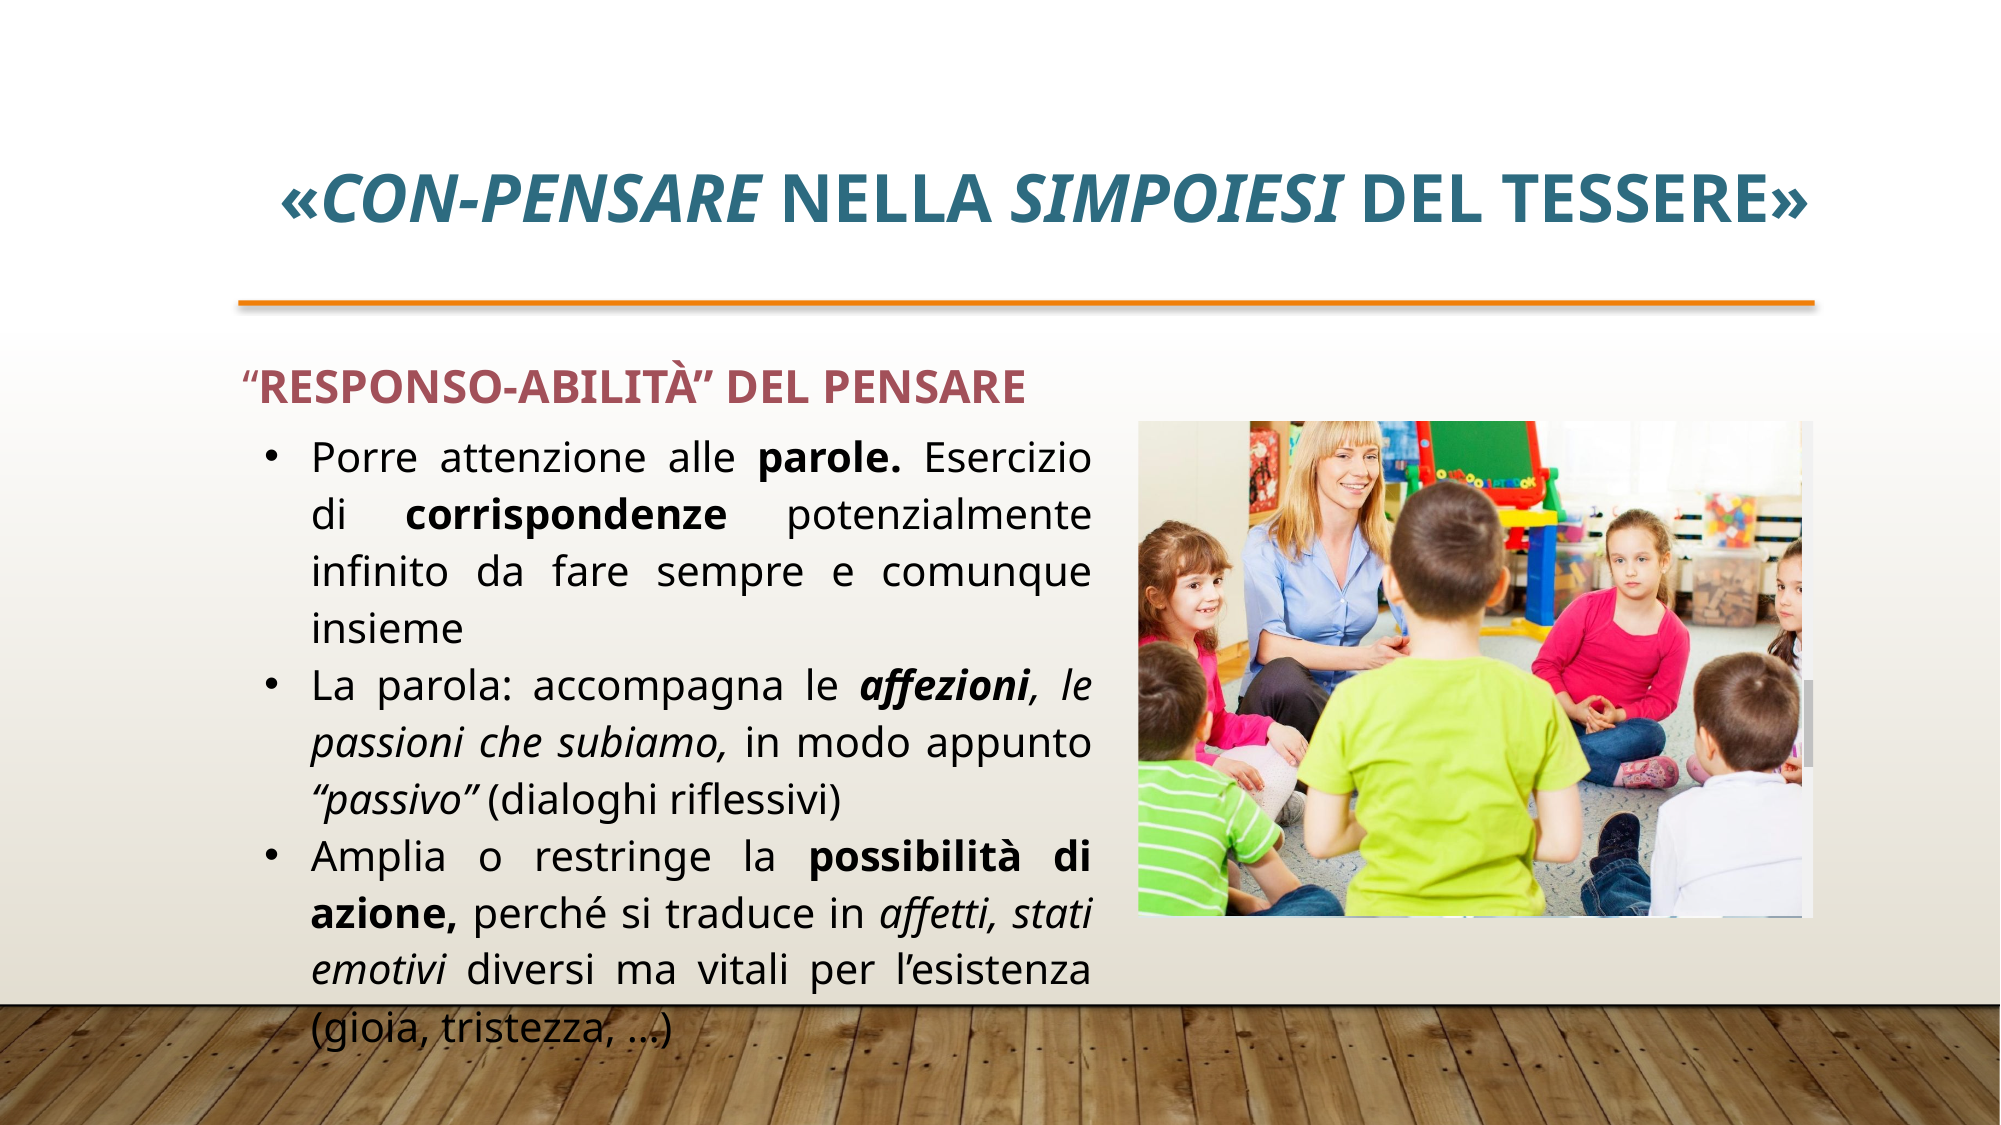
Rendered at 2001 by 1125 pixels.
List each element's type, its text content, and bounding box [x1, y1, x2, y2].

text_box «CON-PENSARE NELLA SIMPOIESI DEL TESSERE» [227, 157, 1863, 258]
text_box Porre attenzione alle parole. Esercizio di corrispondenze potenzialmente infinito da fare sempre e comunque insieme La parola: accompagna le affezioni, le passioni che subiamo, in modo appunto “passivo” (dialoghi riflessivi) Amplia o restringe la possibilità di azione, perché si traduce in affetti, stati emotivi diversi ma vitali per l’esistenza (gioia, tristezza, …) [249, 421, 1108, 1058]
picture [0, 1007, 2000, 1125]
text_box “RESPONSO-ABILITÀ” DEL PENSARE [227, 342, 1130, 421]
picture [1138, 421, 1814, 918]
